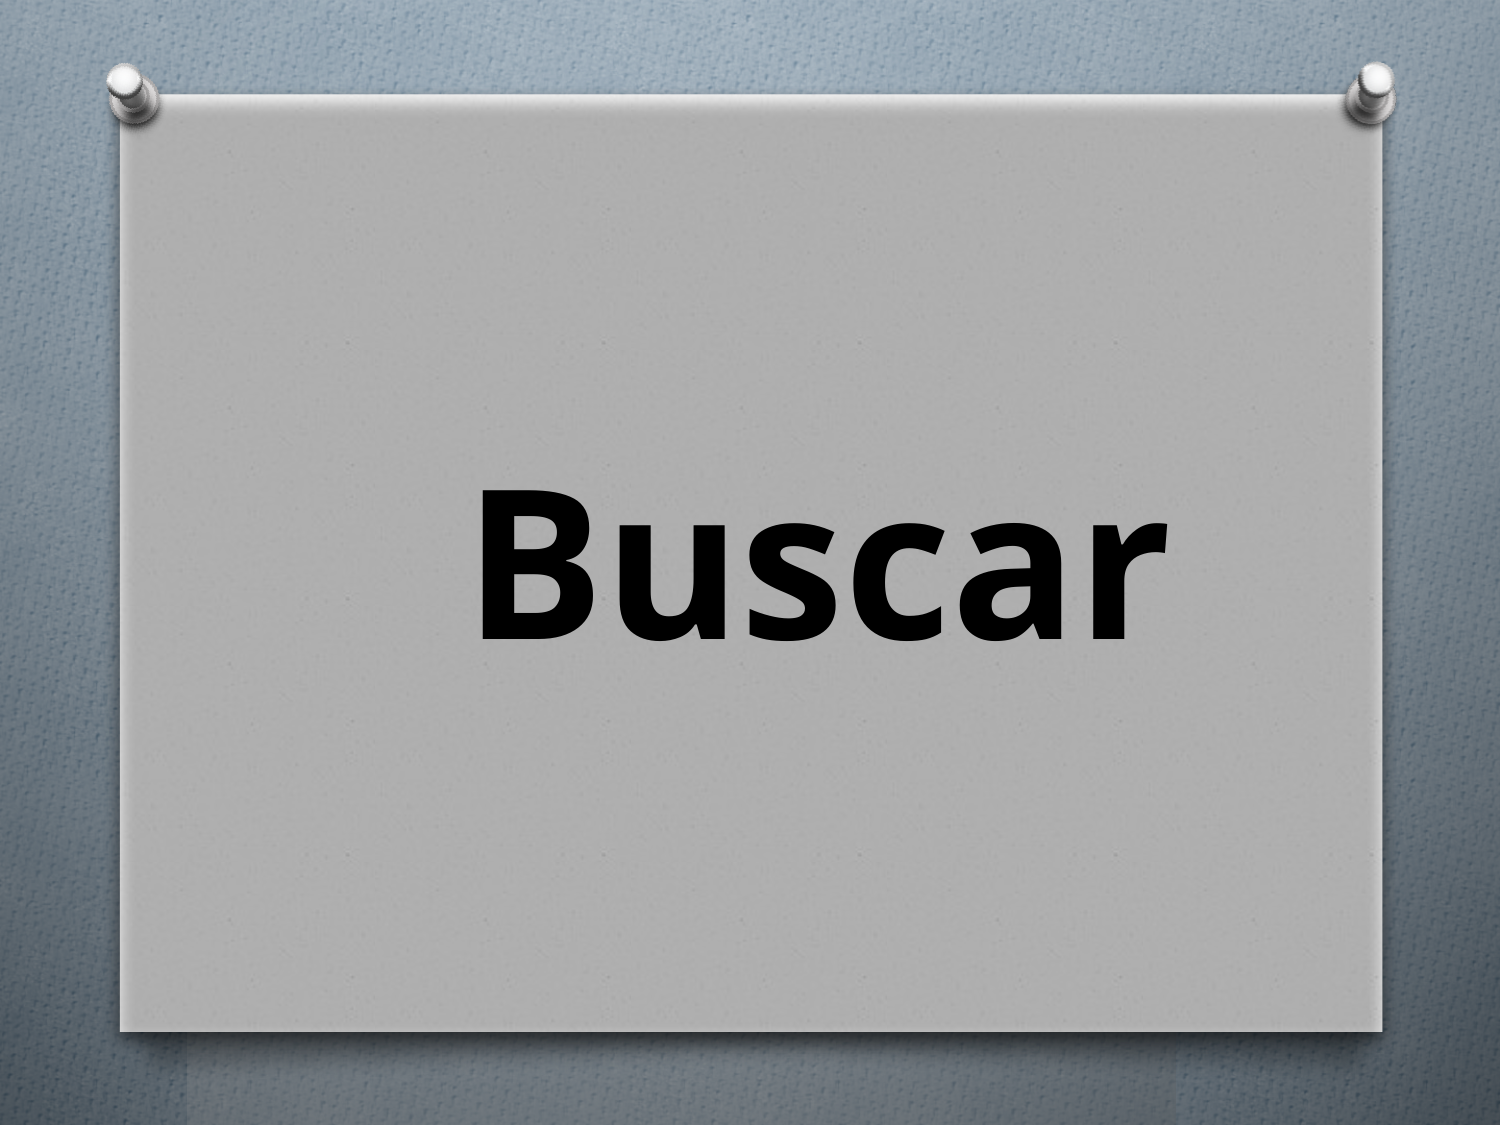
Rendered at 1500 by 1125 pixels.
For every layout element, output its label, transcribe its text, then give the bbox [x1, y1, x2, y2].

picture [75, 29, 198, 153]
picture [1317, 35, 1439, 156]
title Buscar [135, 361, 1500, 752]
